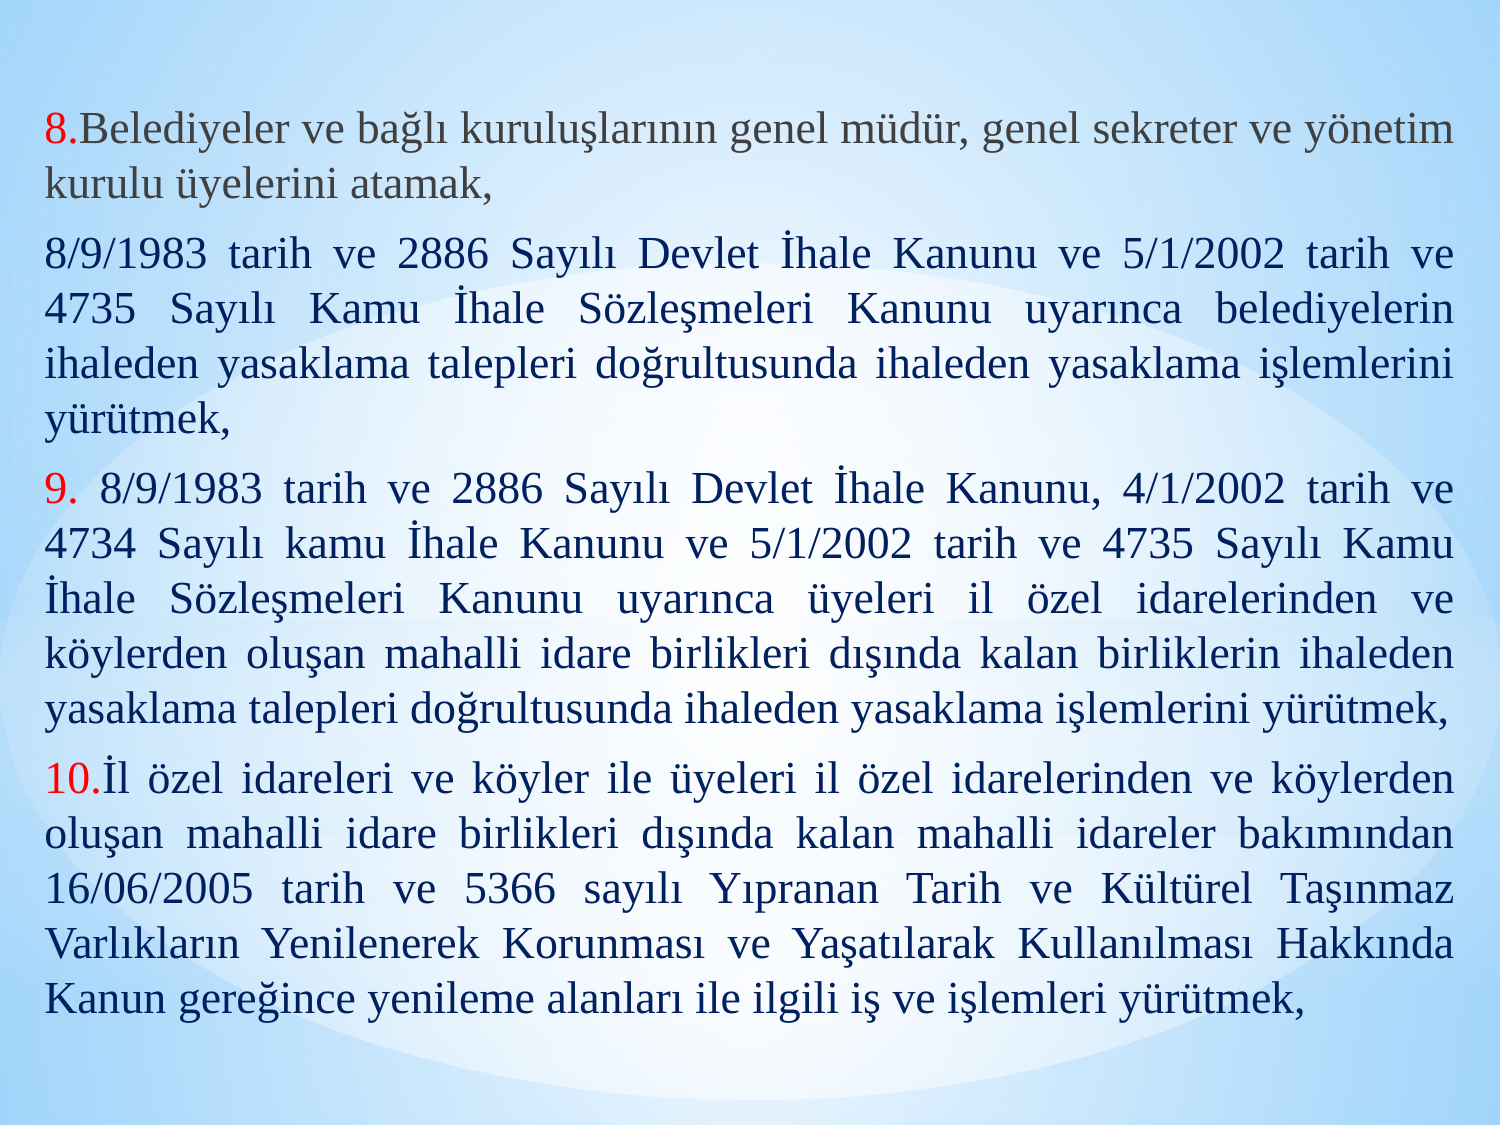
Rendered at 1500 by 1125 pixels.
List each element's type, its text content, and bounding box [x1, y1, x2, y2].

list 8.Belediyeler ve bağlı kuruluşlarının genel müdür, genel sekreter ve yönetim kurulu üyelerini atamak, 8/9/1983 tarih ve 2886 Sayılı Devlet İhale Kanunu ve 5/1/2002 tarih ve 4735 Sayılı Kamu İhale Sözleşmeleri Kanunu uyarınca belediyelerin ihaleden yasaklama talepleri doğrultusunda ihaleden yasaklama işlemlerini yürütmek, 9. 8/9/1983 tarih ve 2886 Sayılı Devlet İhale Kanunu, 4/1/2002 tarih ve 4734 Sayılı kamu İhale Kanunu ve 5/1/2002 tarih ve 4735 Sayılı Kamu İhale Sözleşmeleri Kanunu uyarınca üyeleri il özel idarelerinden ve köylerden oluşan mahalli idare birlikleri dışında kalan birliklerin ihaleden yasaklama talepleri doğrultusunda ihaleden yasaklama işlemlerini yürütmek, 10.İl özel idareleri ve köyler ile üyeleri il özel idarelerinden ve köylerden oluşan mahalli idare birlikleri dışında kalan mahalli idareler bakımından 16/06/2005 tarih ve 5366 sayılı Yıpranan Tarih ve Kültürel Taşınmaz Varlıkların Yenilenerek Korunması ve Yaşatılarak Kullanılması Hakkında Kanun gereğince yenileme alanları ile ilgili iş ve işlemleri yürütmek, [29, 90, 1471, 1059]
